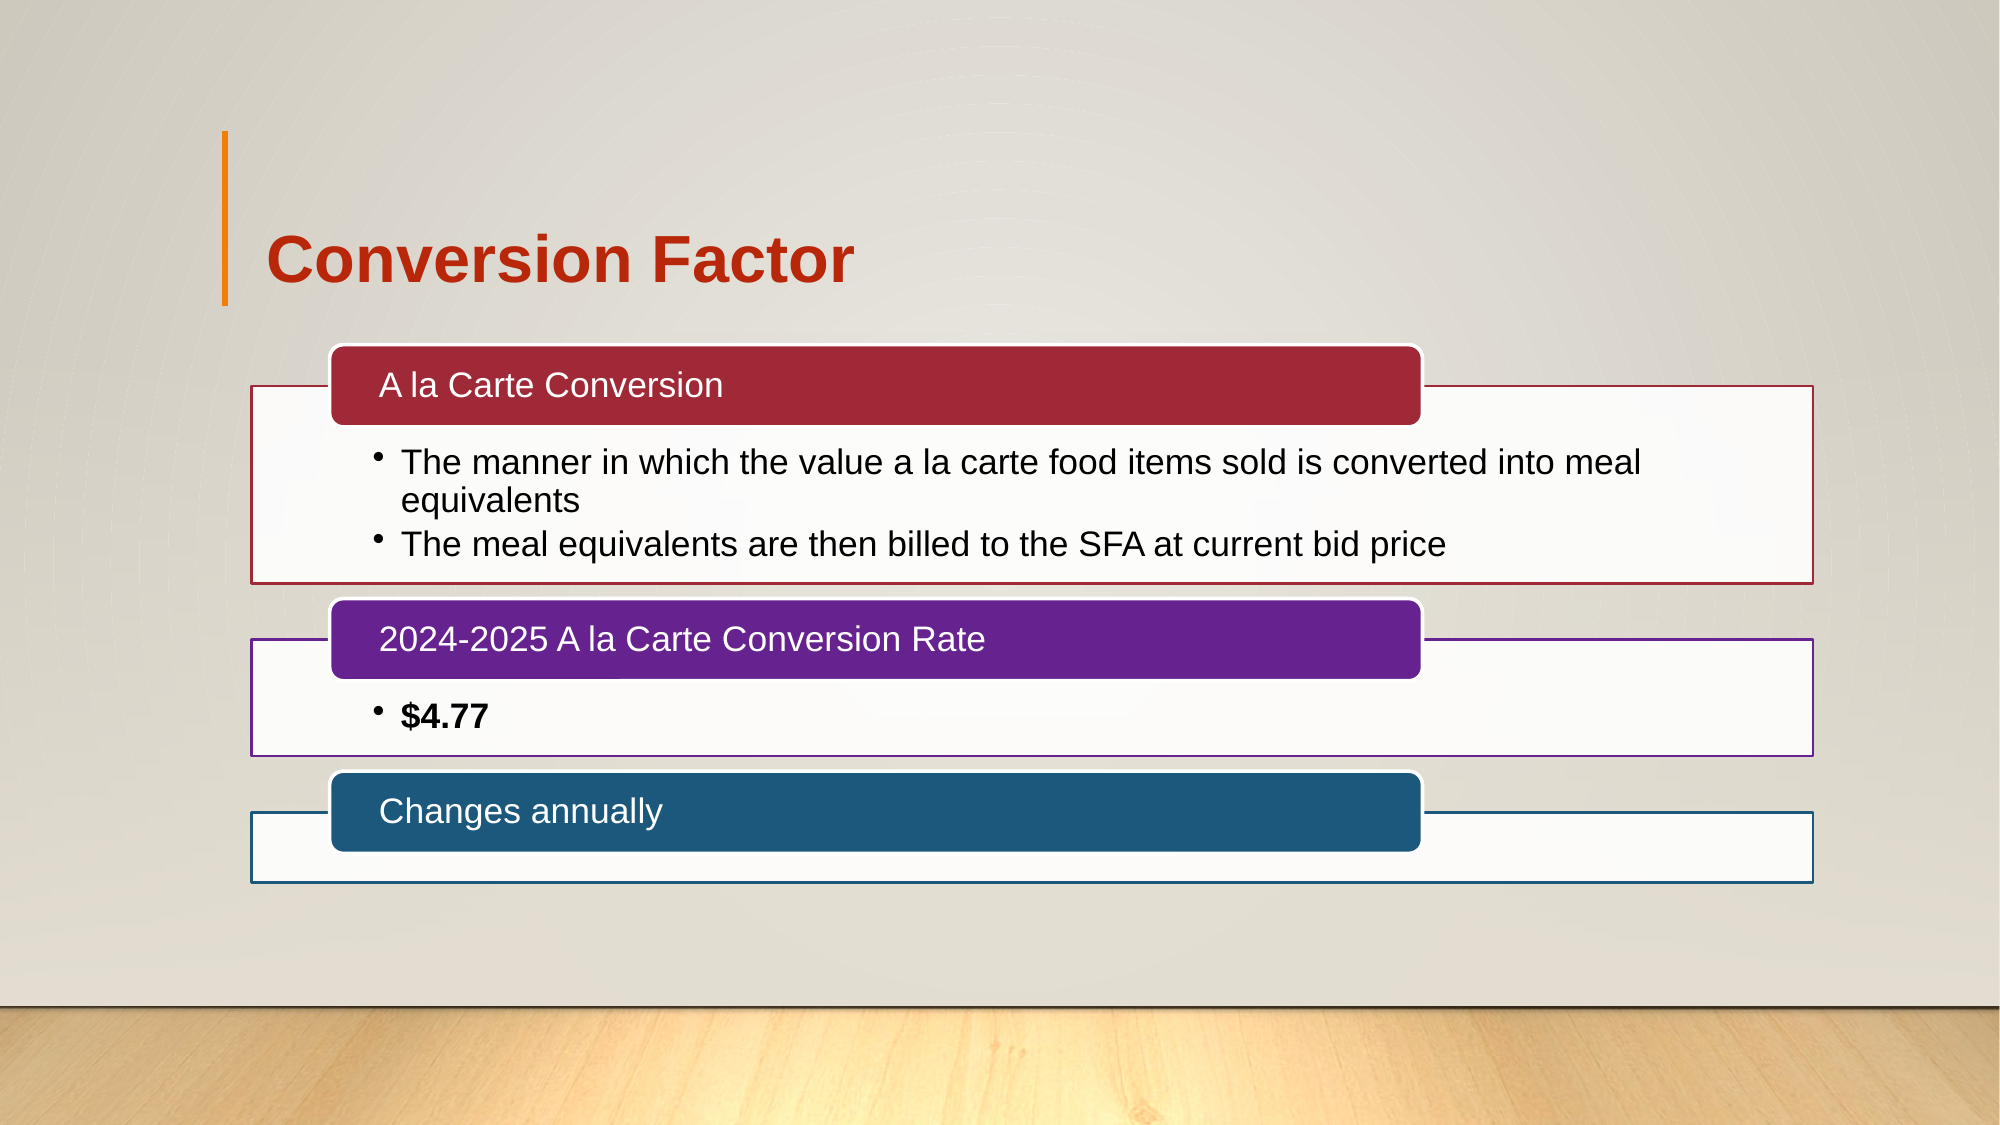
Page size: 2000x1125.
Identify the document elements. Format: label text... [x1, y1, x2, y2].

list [251, 330, 1814, 897]
picture [0, 1006, 2000, 1125]
title Conversion Factor [251, 131, 1813, 305]
